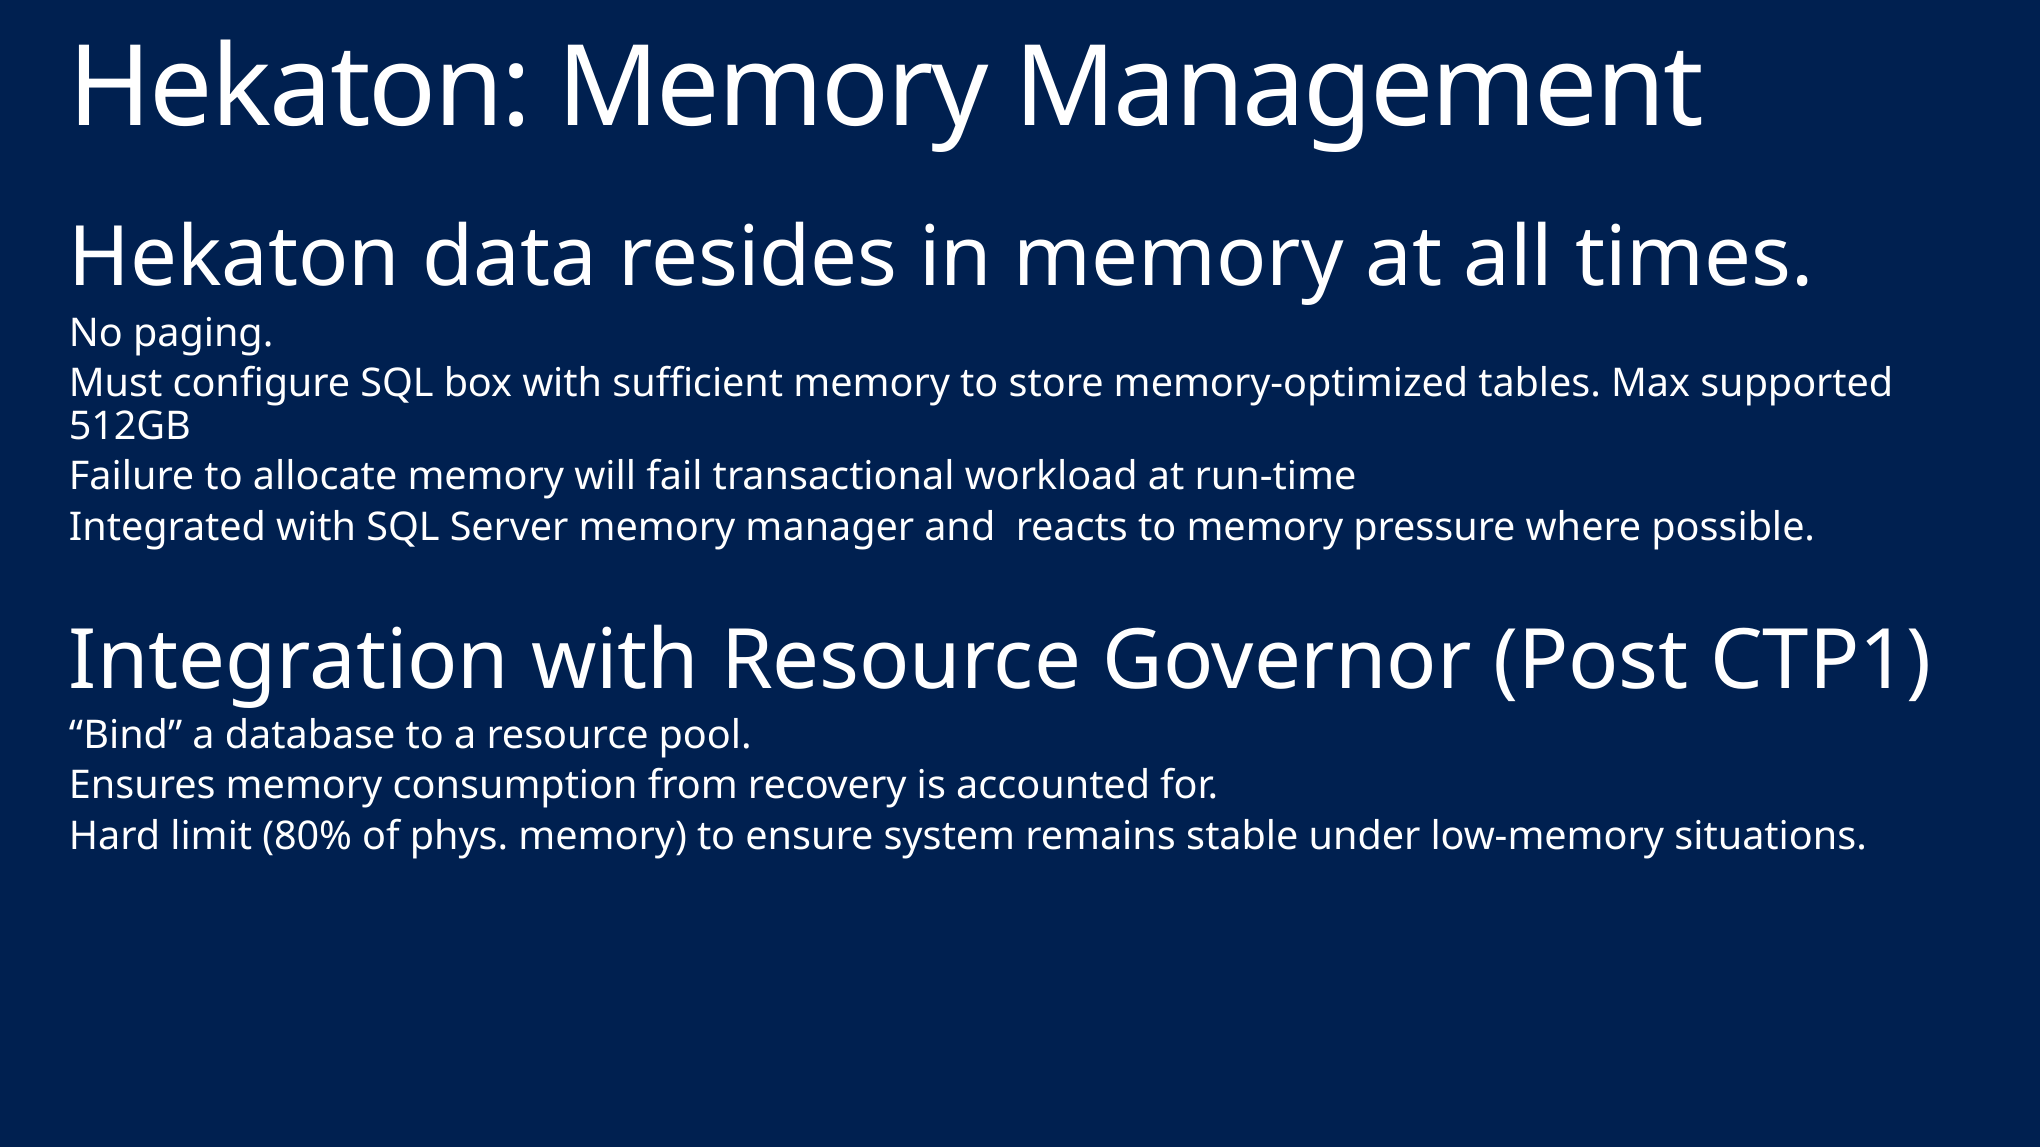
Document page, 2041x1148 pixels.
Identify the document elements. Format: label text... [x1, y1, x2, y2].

list Hekaton data resides in memory at all times. No paging. Must configure SQL box with sufficient memory to store memory-optimized tables. Max supported 512GB Failure to allocate memory will fail transactional workload at run-time Integrated with SQL Server memory manager and reacts to memory pressure where possible. Integration with Resource Governor (Post CTP1) “Bind” a database to a resource pool. Ensures memory consumption from recovery is accounted for. Hard limit (80% of phys. memory) to ensure system remains stable under low-memory situations. [45, 198, 1996, 965]
title Hekaton: Memory Management [45, 13, 1996, 164]
